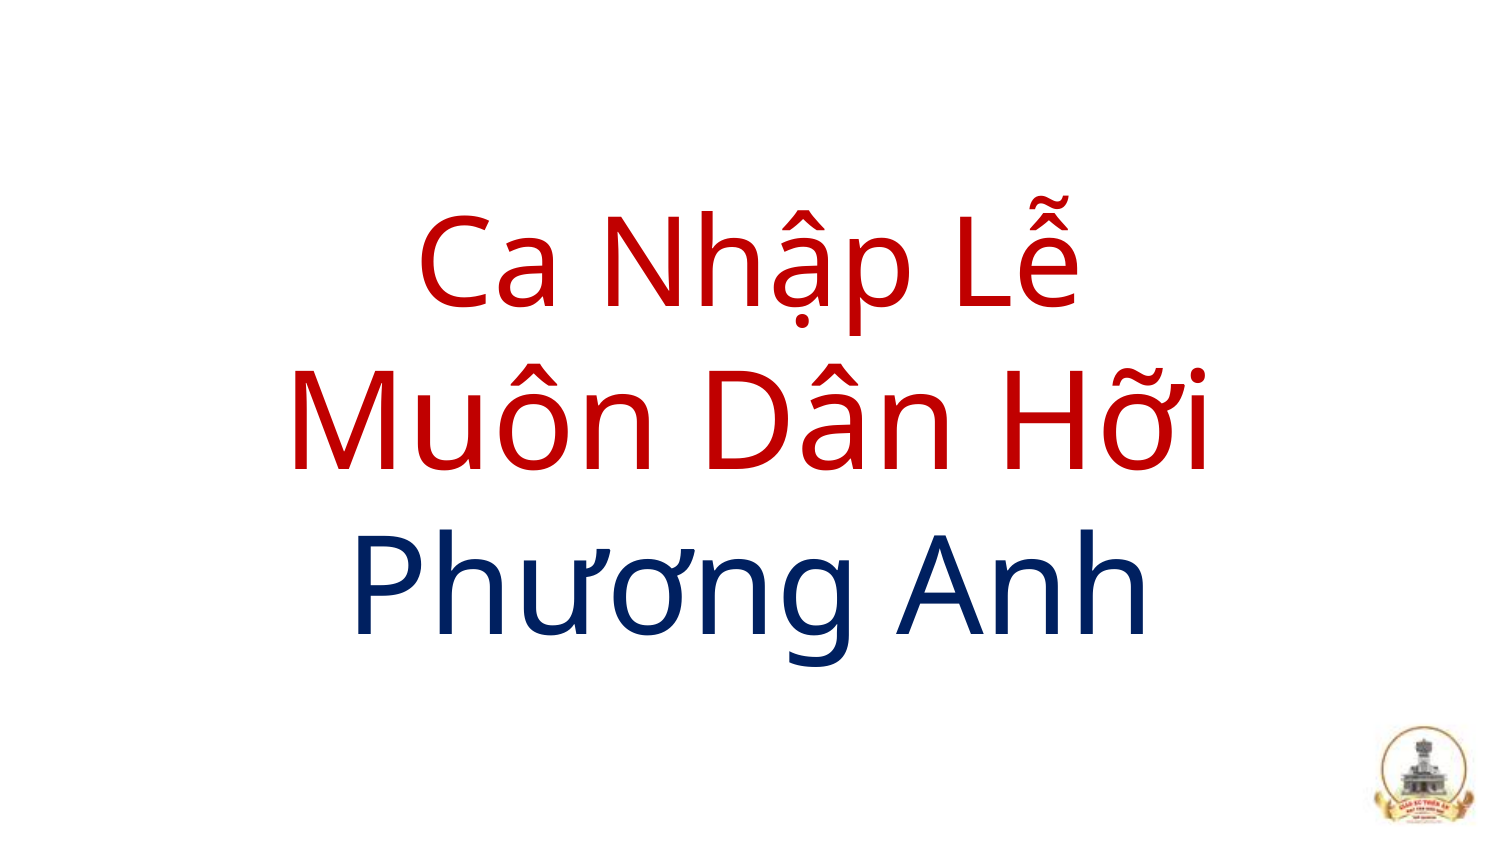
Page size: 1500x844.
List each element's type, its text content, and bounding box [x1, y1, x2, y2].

title Ca Nhập Lễ Muôn Dân Hỡi Phương Anh [0, 0, 1500, 844]
